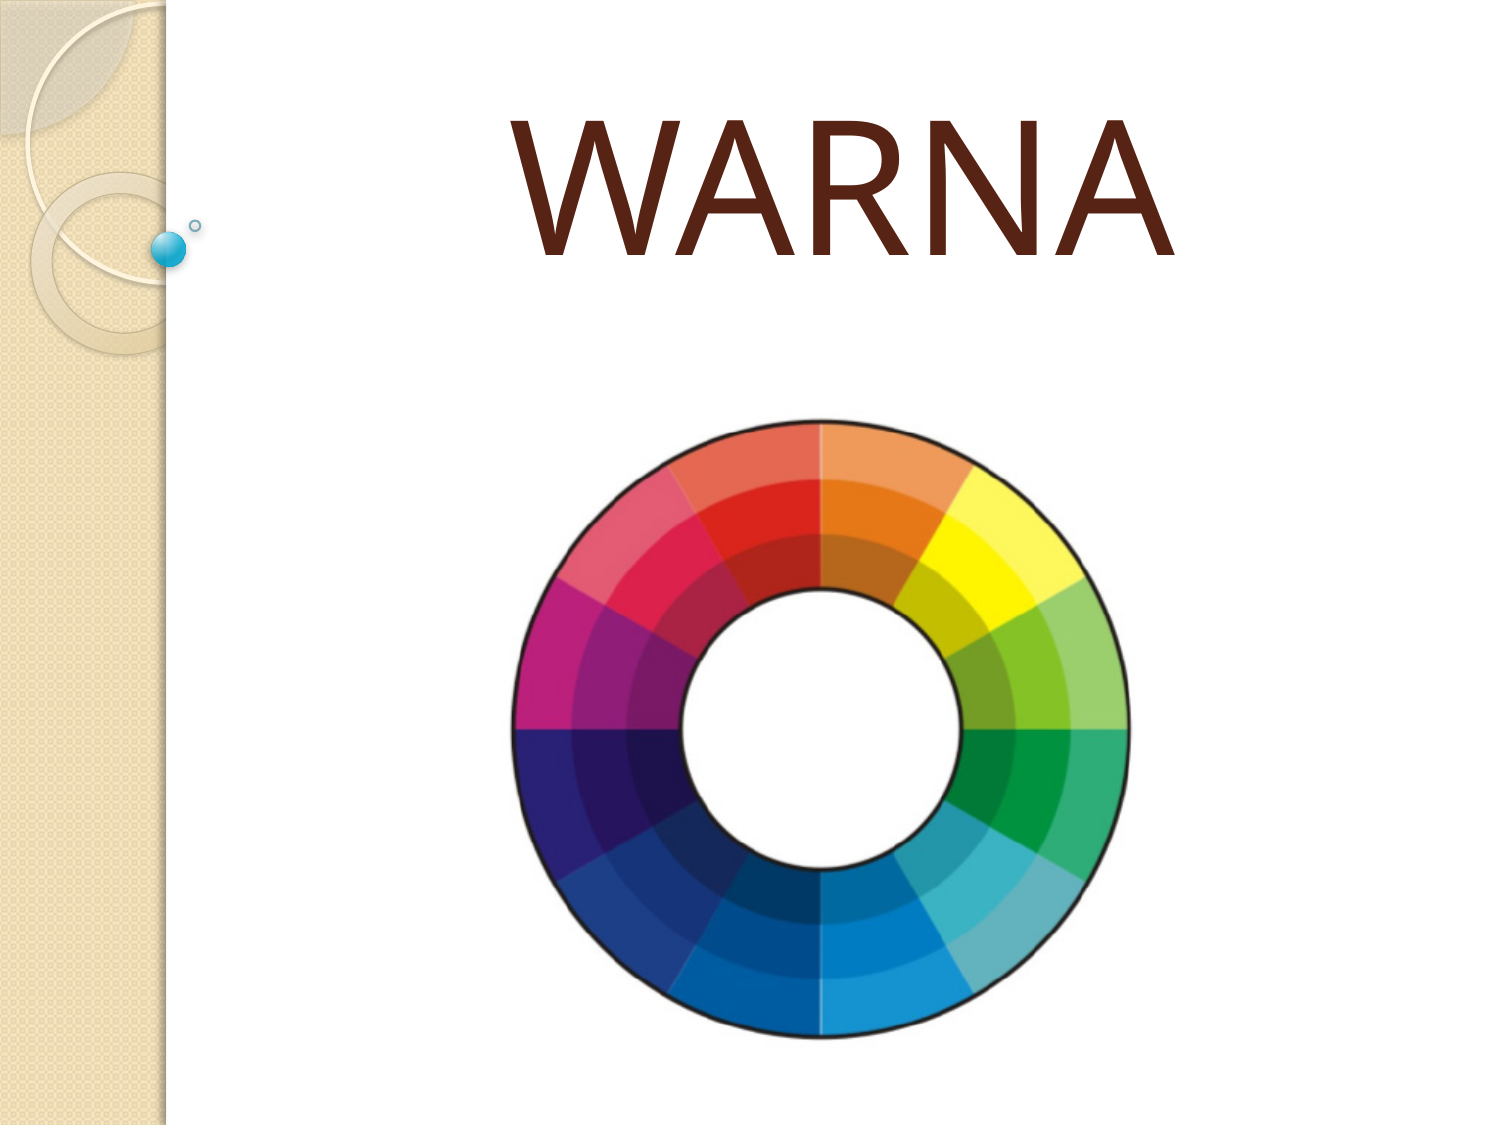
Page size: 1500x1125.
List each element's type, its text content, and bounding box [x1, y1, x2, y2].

picture [474, 387, 1176, 1070]
title WARNA [234, 59, 1450, 301]
